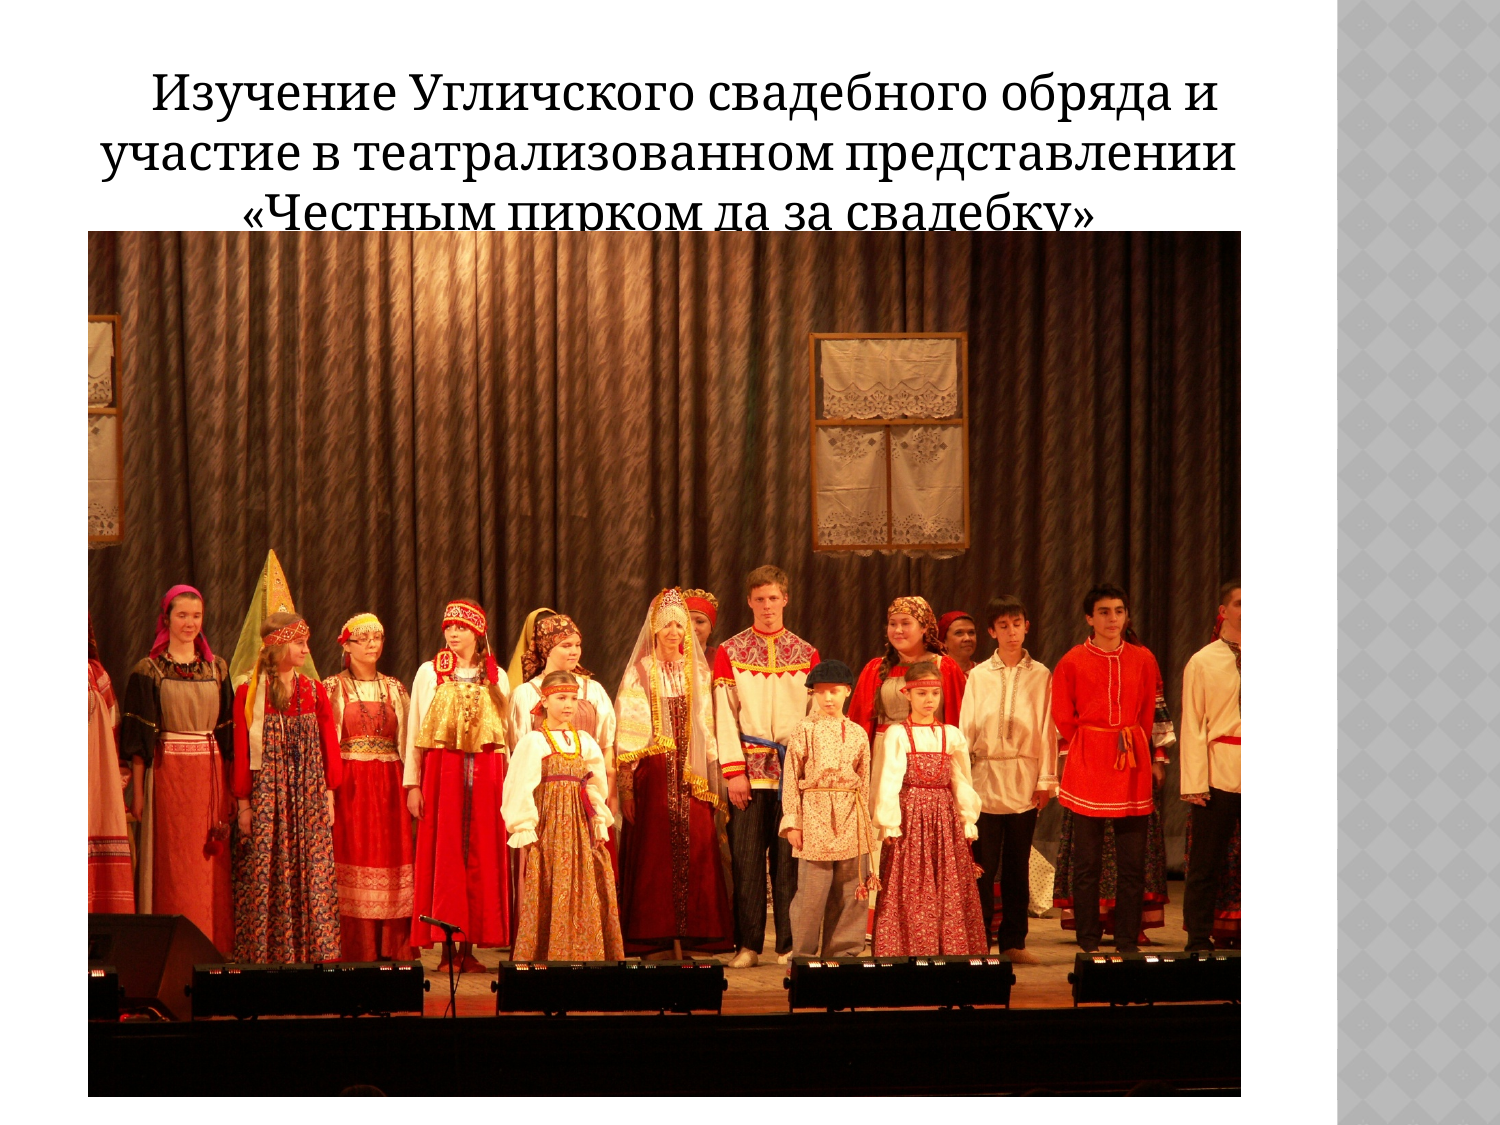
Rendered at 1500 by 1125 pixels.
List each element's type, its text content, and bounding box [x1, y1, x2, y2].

title Изучение Угличского свадебного обряда и участие в театрализованном представлении «Честным пирком да за свадебку» [75, 52, 1263, 241]
picture [88, 231, 1242, 1097]
